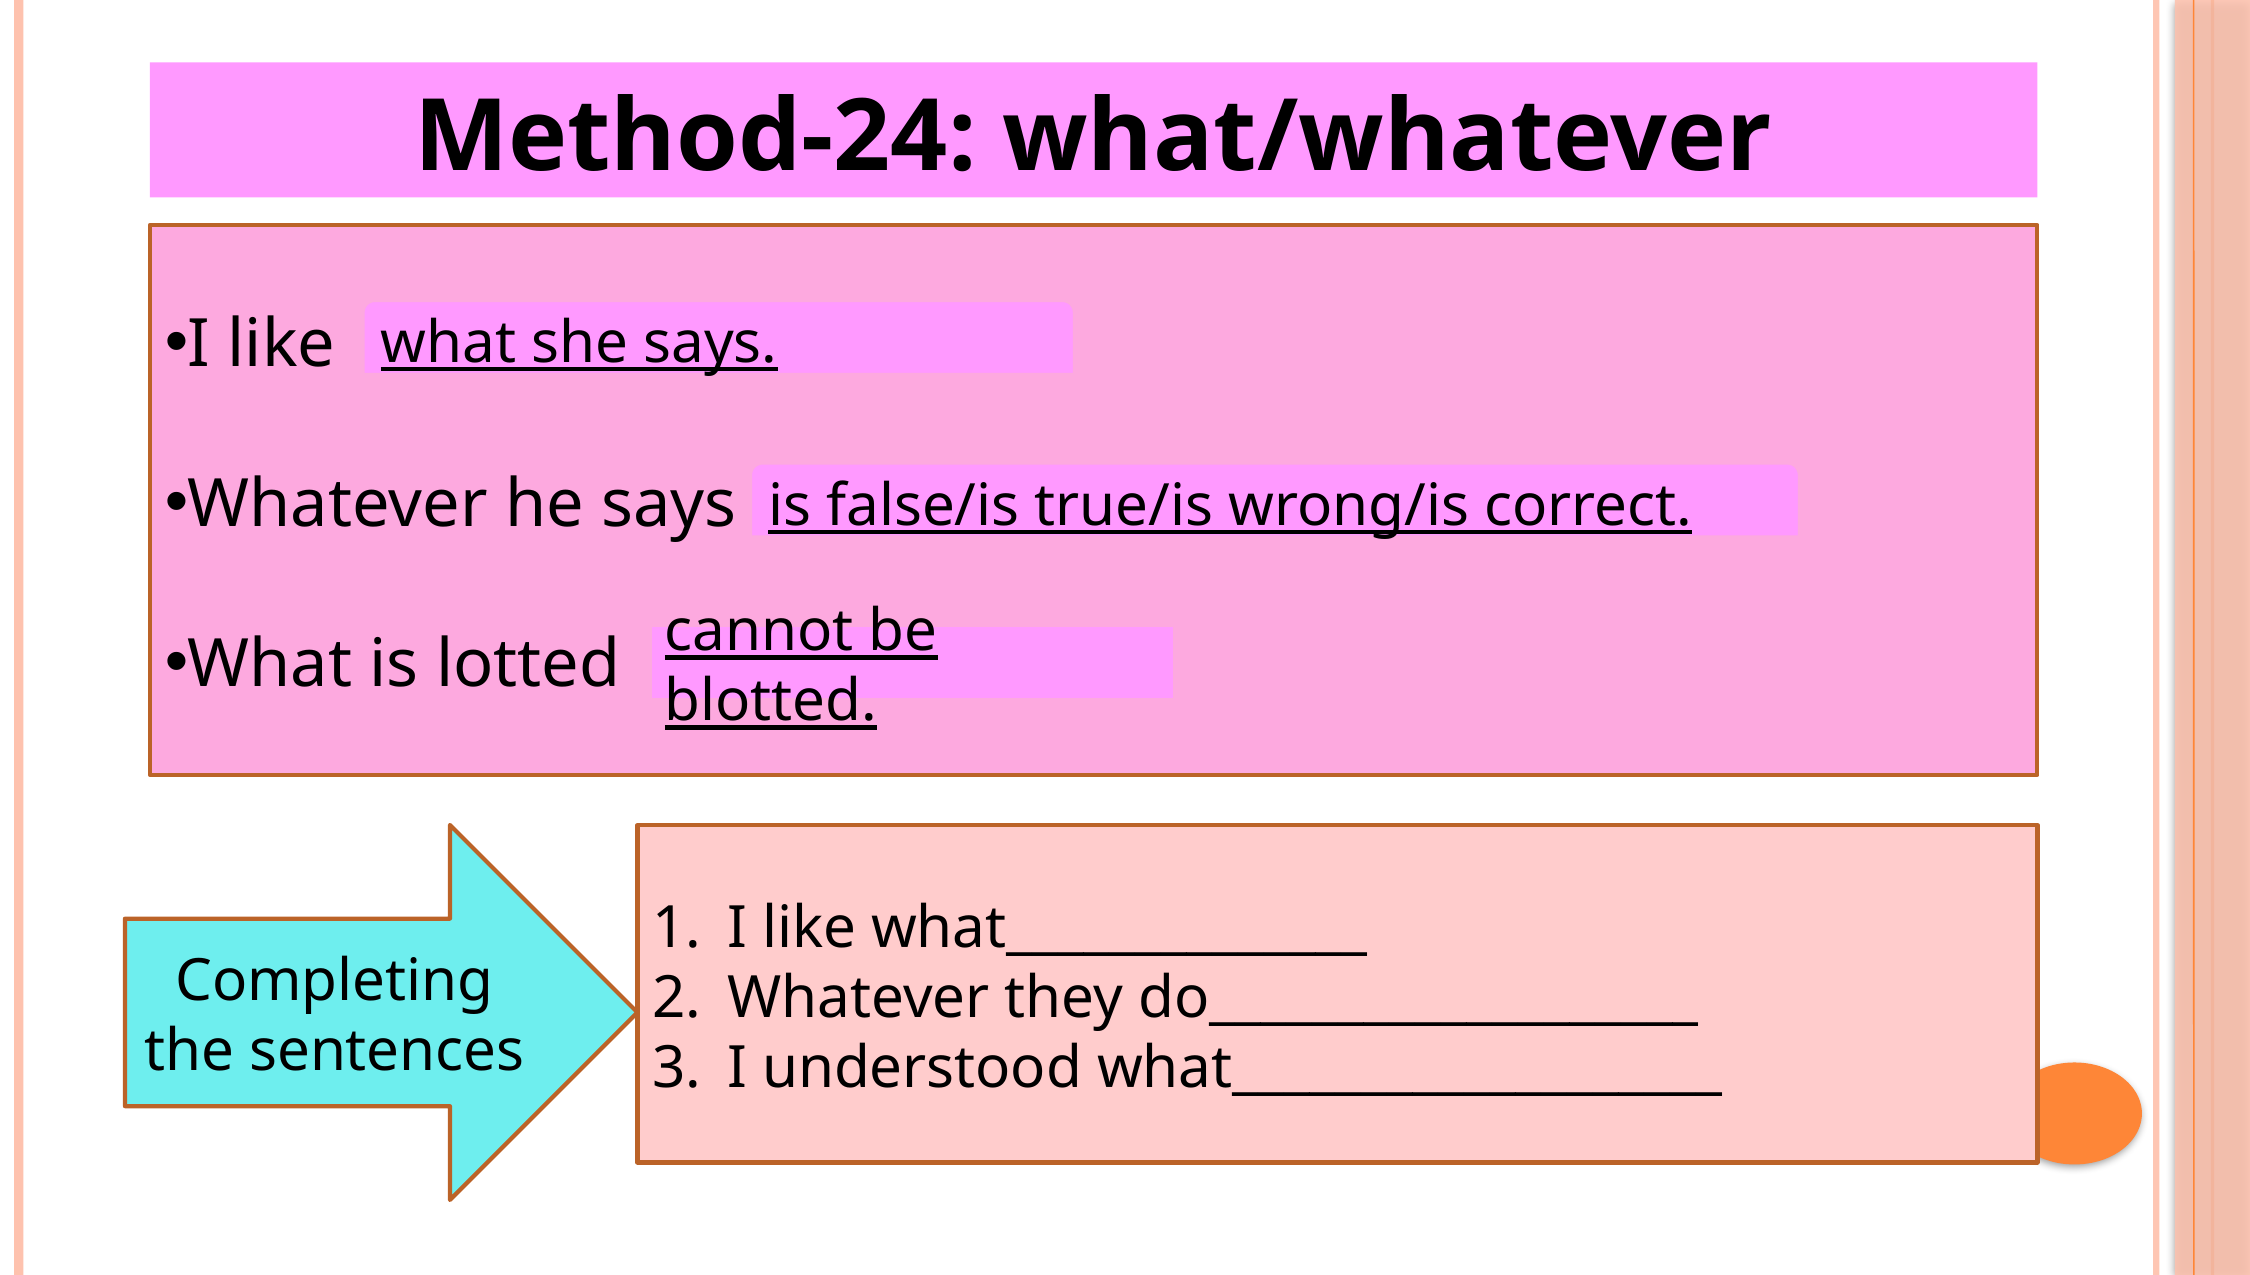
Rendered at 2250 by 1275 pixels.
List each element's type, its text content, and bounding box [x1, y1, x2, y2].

text_box is false/is true/is wrong/is correct. [747, 460, 1803, 540]
text_box Completing the sentences [122, 823, 635, 1202]
text_box cannot be blotted. [648, 623, 1177, 702]
text_box I like what______________ Whatever they do___________________ I understood what___________________ [635, 823, 2040, 1165]
text_box Method-24: what/whatever [149, 62, 2038, 198]
text_box I like Whatever he says What is lotted [148, 223, 2039, 777]
text_box what she says. [360, 297, 1078, 378]
